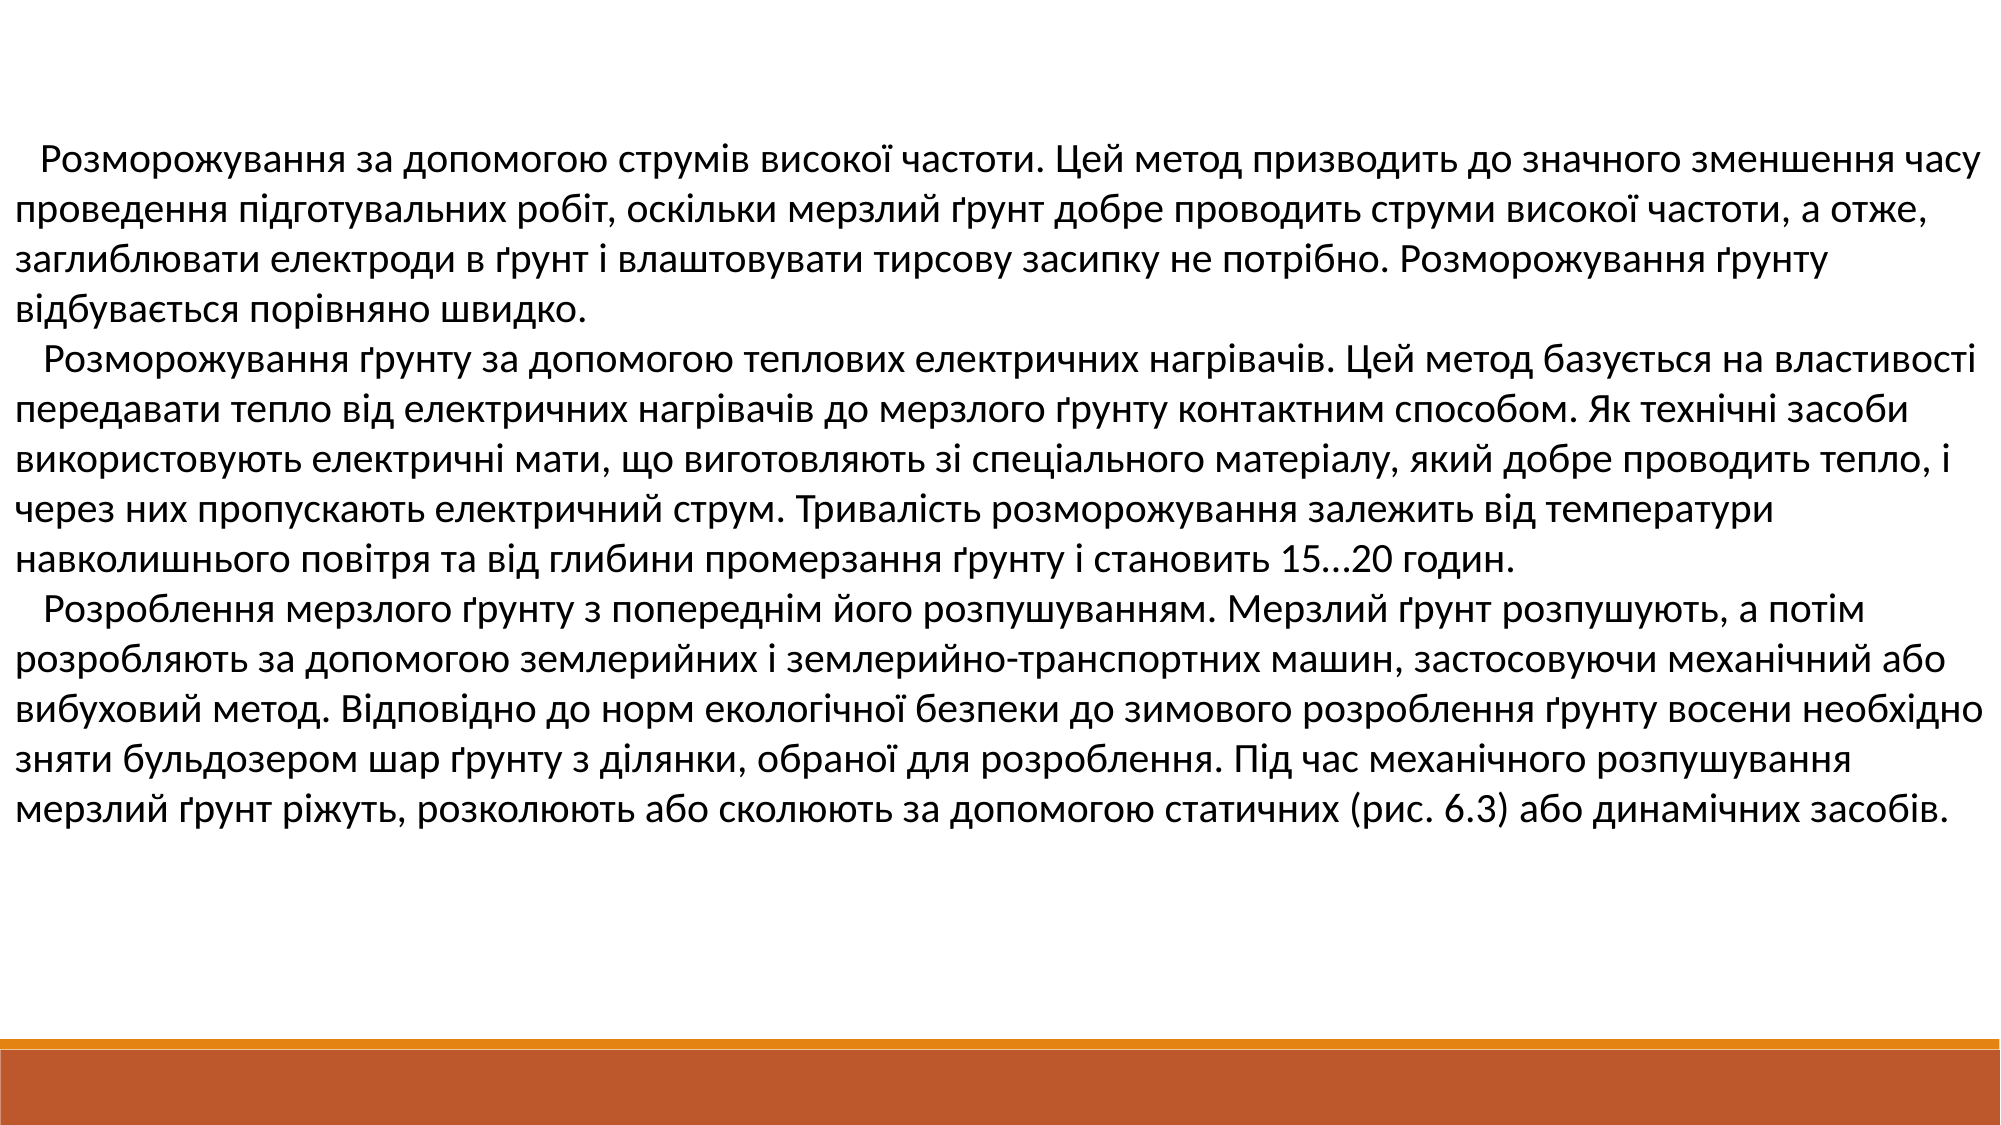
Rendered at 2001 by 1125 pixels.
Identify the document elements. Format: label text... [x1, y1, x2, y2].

text_box Розморожування за допомогою струмів високої частоти. Цей метод призводить до значного зменшення часу проведення підготувальних робіт, оскільки мерзлий ґрунт добре проводить струми високої частоти, а отже, заглиблювати електроди в ґрунт і влаштовувати тирсову засипку не потрібно. Розморожування ґрунту відбувається порівняно швидко. Розморожування ґрунту за допомогою теплових електричних нагрівачів. Цей метод базується на властивості передавати тепло від електричних нагрівачів до мерзлого ґрунту контактним способом. Як технічні засоби використовують електричні мати, що виготовляють зі спеціального матеріалу, який добре проводить тепло, і через них пропускають електричний струм. Тривалість розморожування залежить від температури навколишнього повітря та від глибини промерзання ґрунту і становить 15…20 годин. Розроблення мерзлого ґрунту з попереднім його розпушуванням. Мерзлий ґрунт розпушують, а потім розробляють за допомогою землерийних і землерийно-транспортних машин, застосовуючи механічний або вибуховий метод. Відповідно до норм екологічної безпеки до зимового розроблення ґрунту восени необхідно зняти бульдозером шар ґрунту з ділянки, обраної для розроблення. Під час механічного розпушування мерзлий ґрунт ріжуть, розколюють або сколюють за допомогою статичних (рис. 6.3) або динамічних засобів. [0, 123, 2000, 839]
